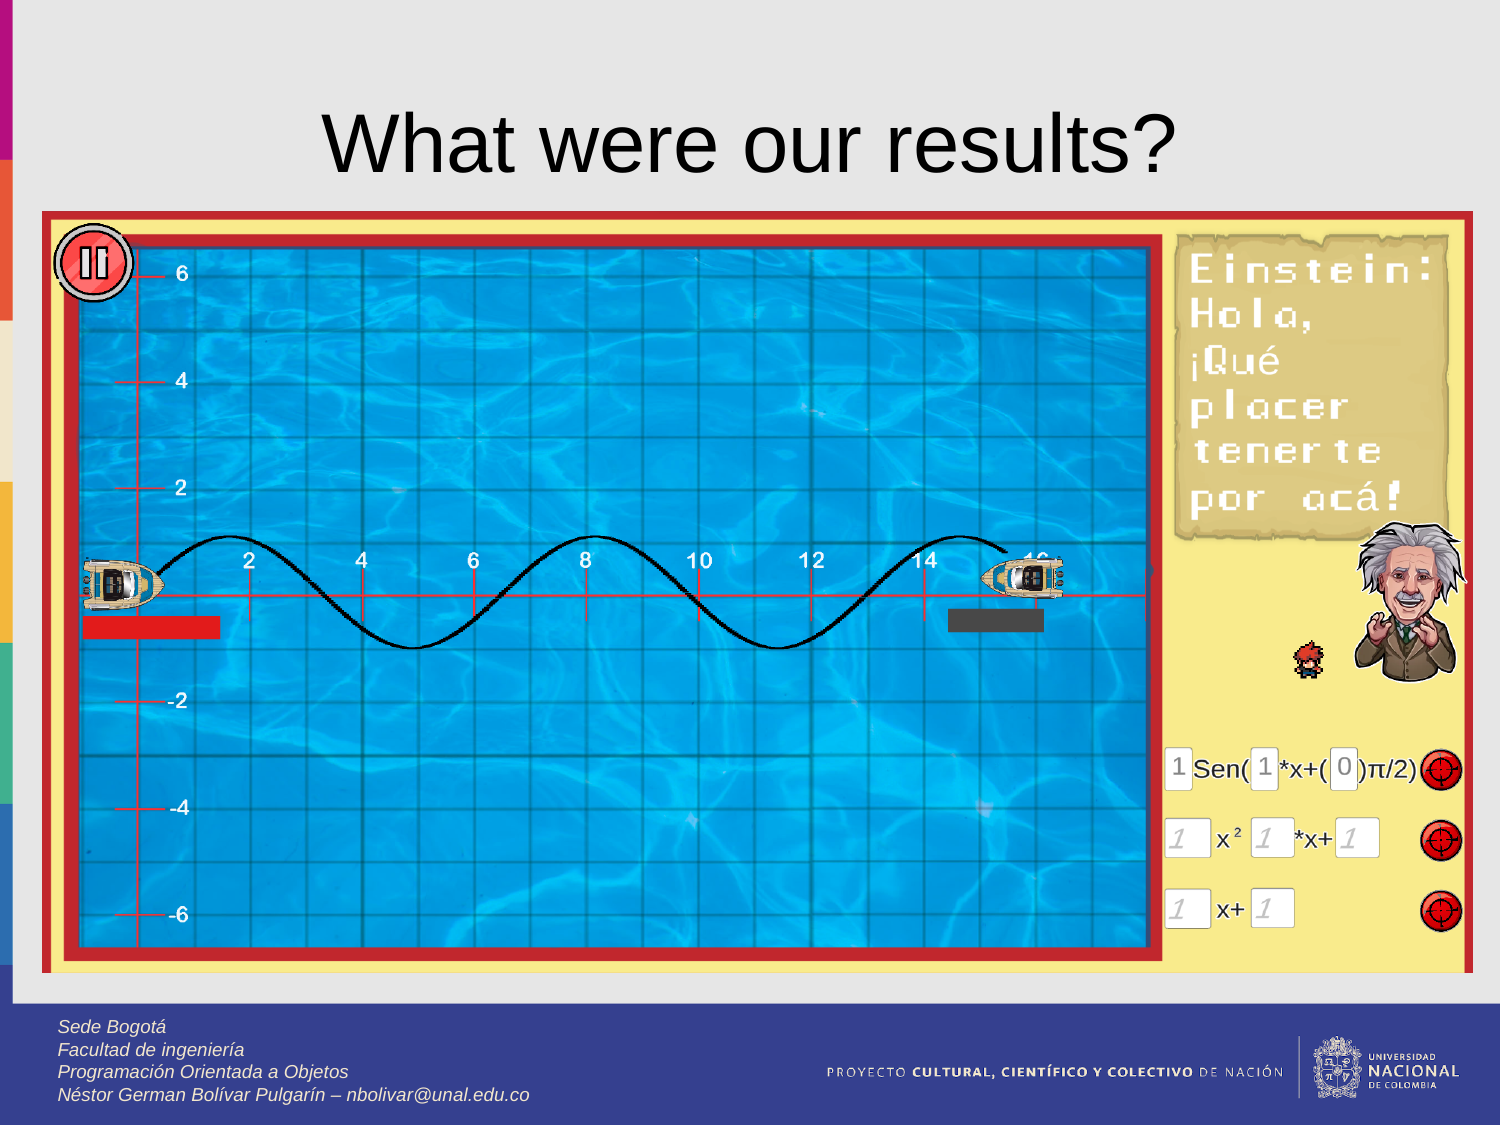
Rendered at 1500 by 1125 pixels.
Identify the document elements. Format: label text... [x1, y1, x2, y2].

picture [0, 0, 1500, 1125]
title What were our results? [75, 45, 1425, 210]
text_box Sede Bogotá Facultad de ingeniería Programación Orientada a Objetos Néstor German Bolívar Pulgarín – nbolivar@unal.edu.co [42, 1007, 554, 1113]
